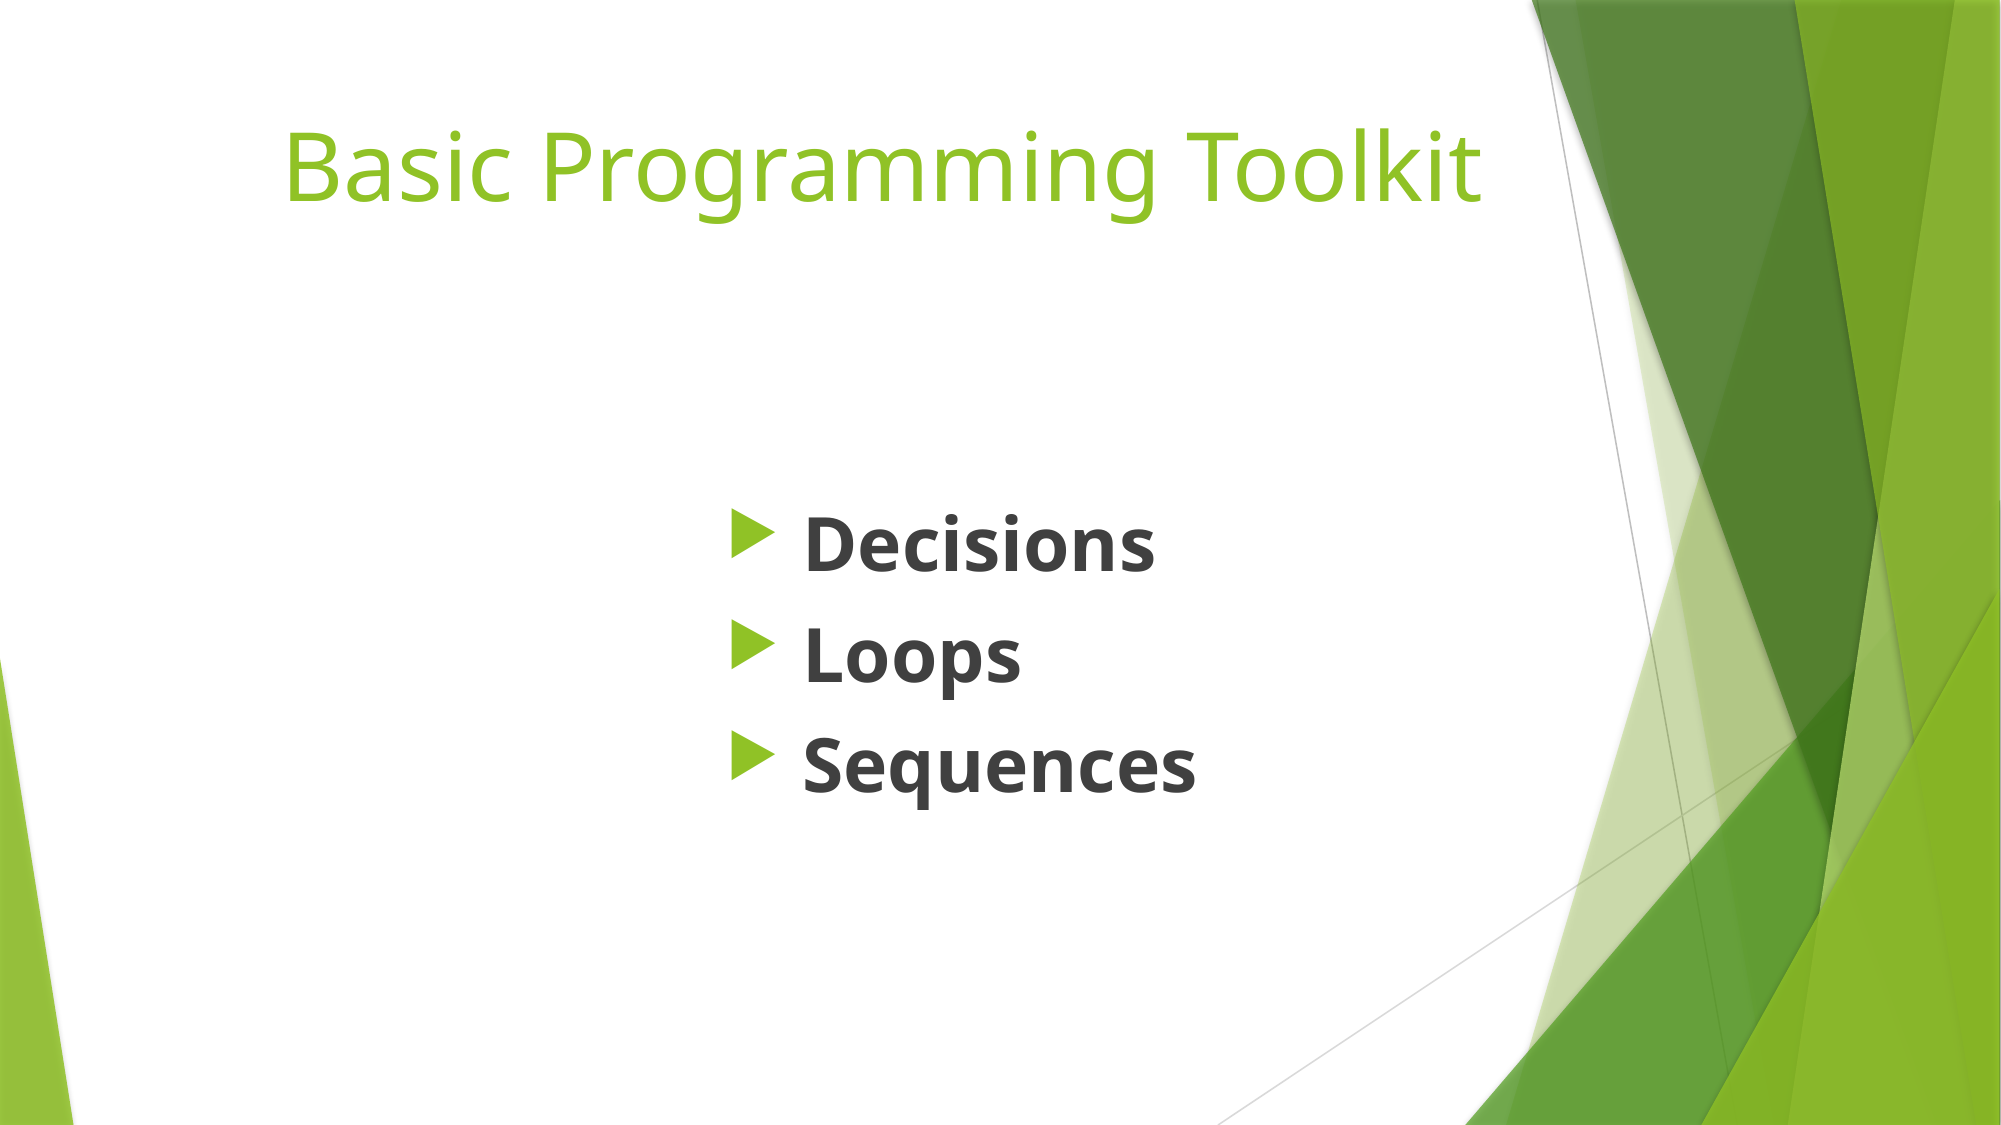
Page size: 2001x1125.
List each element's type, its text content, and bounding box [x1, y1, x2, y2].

title Basic Programming Toolkit [264, 98, 1502, 334]
list Decisions Loops Sequences [711, 488, 1663, 875]
